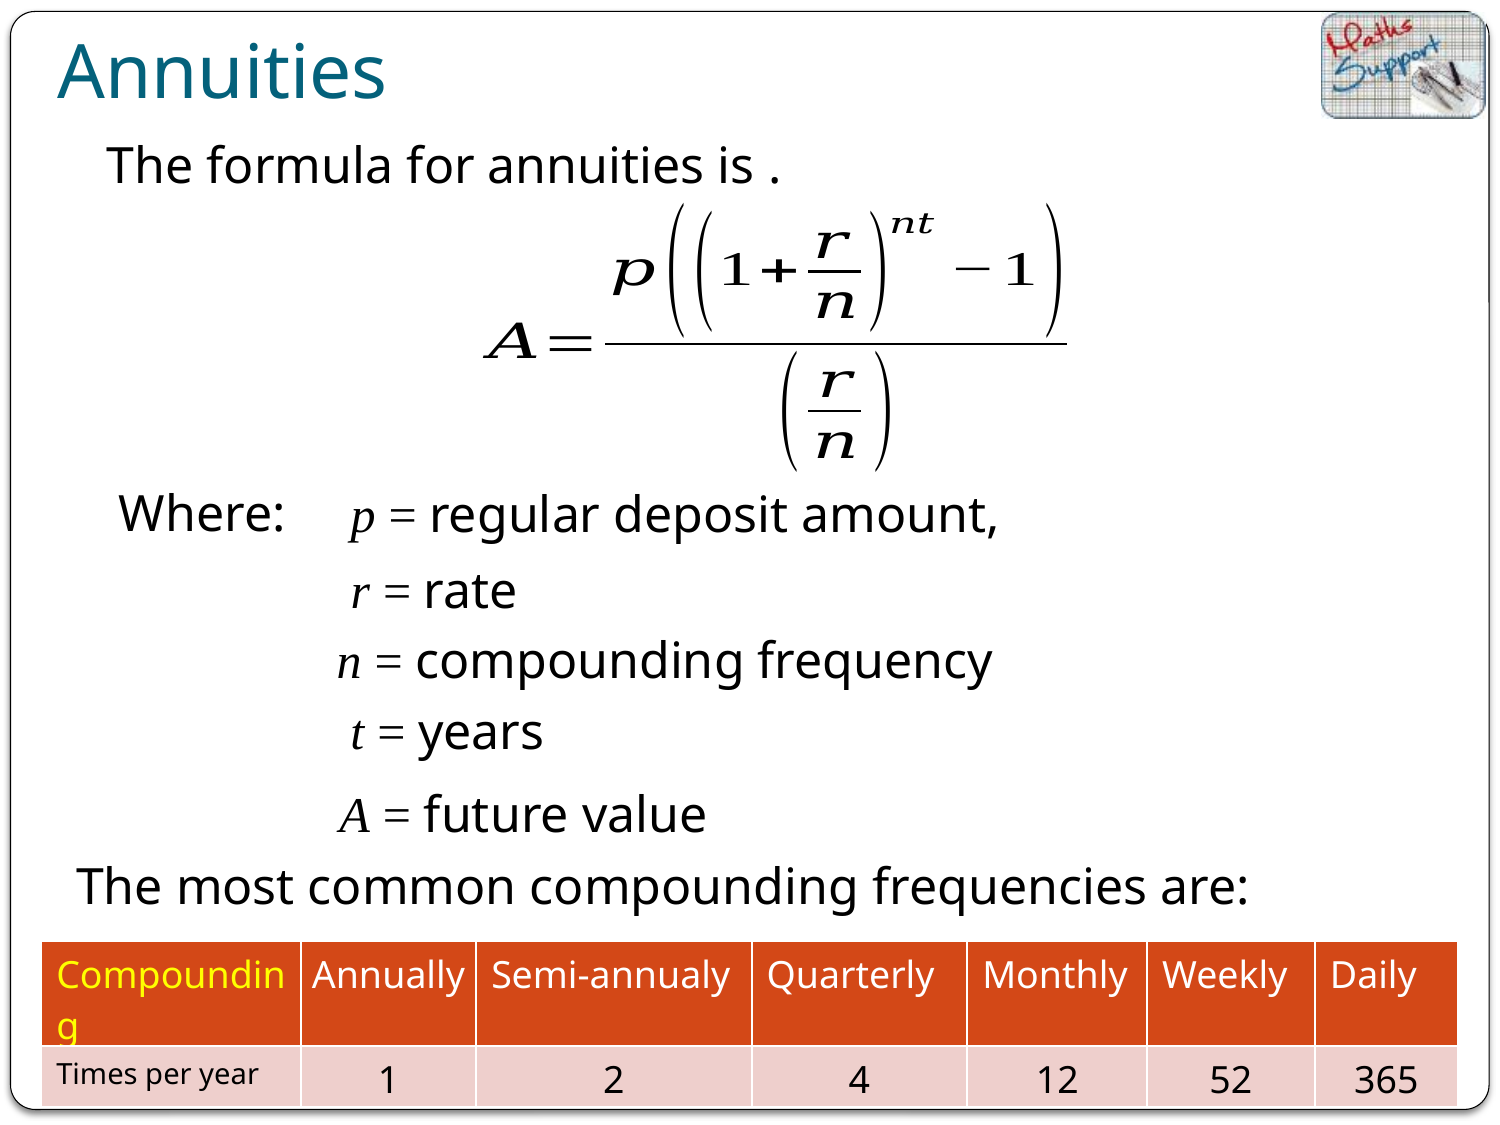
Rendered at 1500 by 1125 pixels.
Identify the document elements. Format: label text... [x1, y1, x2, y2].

table_cell 52 [1148, 1047, 1314, 1106]
text_box t = years [335, 692, 886, 768]
table_cell 365 [1316, 1047, 1457, 1106]
table_header Daily [1316, 942, 1457, 1045]
text_box A = future value [324, 775, 875, 847]
table_header Compounding [42, 942, 300, 1045]
table_cell Times per year [42, 1047, 300, 1106]
table_header Semi-annualy [477, 942, 751, 1045]
picture [1321, 114, 1486, 119]
table_header Quarterly [753, 942, 966, 1045]
table_header Weekly [1148, 942, 1314, 1045]
text_box [130, 1074, 414, 1109]
text_box p = regular deposit amount, [335, 474, 1049, 550]
picture [1408, 12, 1486, 16]
text_box Where: [104, 474, 335, 549]
table_cell 12 [968, 1047, 1146, 1106]
text_box r = rate [335, 550, 1049, 626]
table_cell 2 [477, 1047, 751, 1106]
table_header Monthly [968, 942, 1146, 1045]
text_box The formula for annuities is . [92, 126, 1458, 201]
text_box n = compounding frequency [321, 621, 1009, 697]
table_cell 4 [753, 1047, 966, 1106]
text_box [1324, 16, 1488, 118]
text_box Annuities [57, 5, 1408, 114]
table_header Annually [302, 942, 475, 1045]
table_cell 1 [302, 1047, 475, 1106]
text_box The most common compounding frequencies are: [61, 847, 1428, 922]
